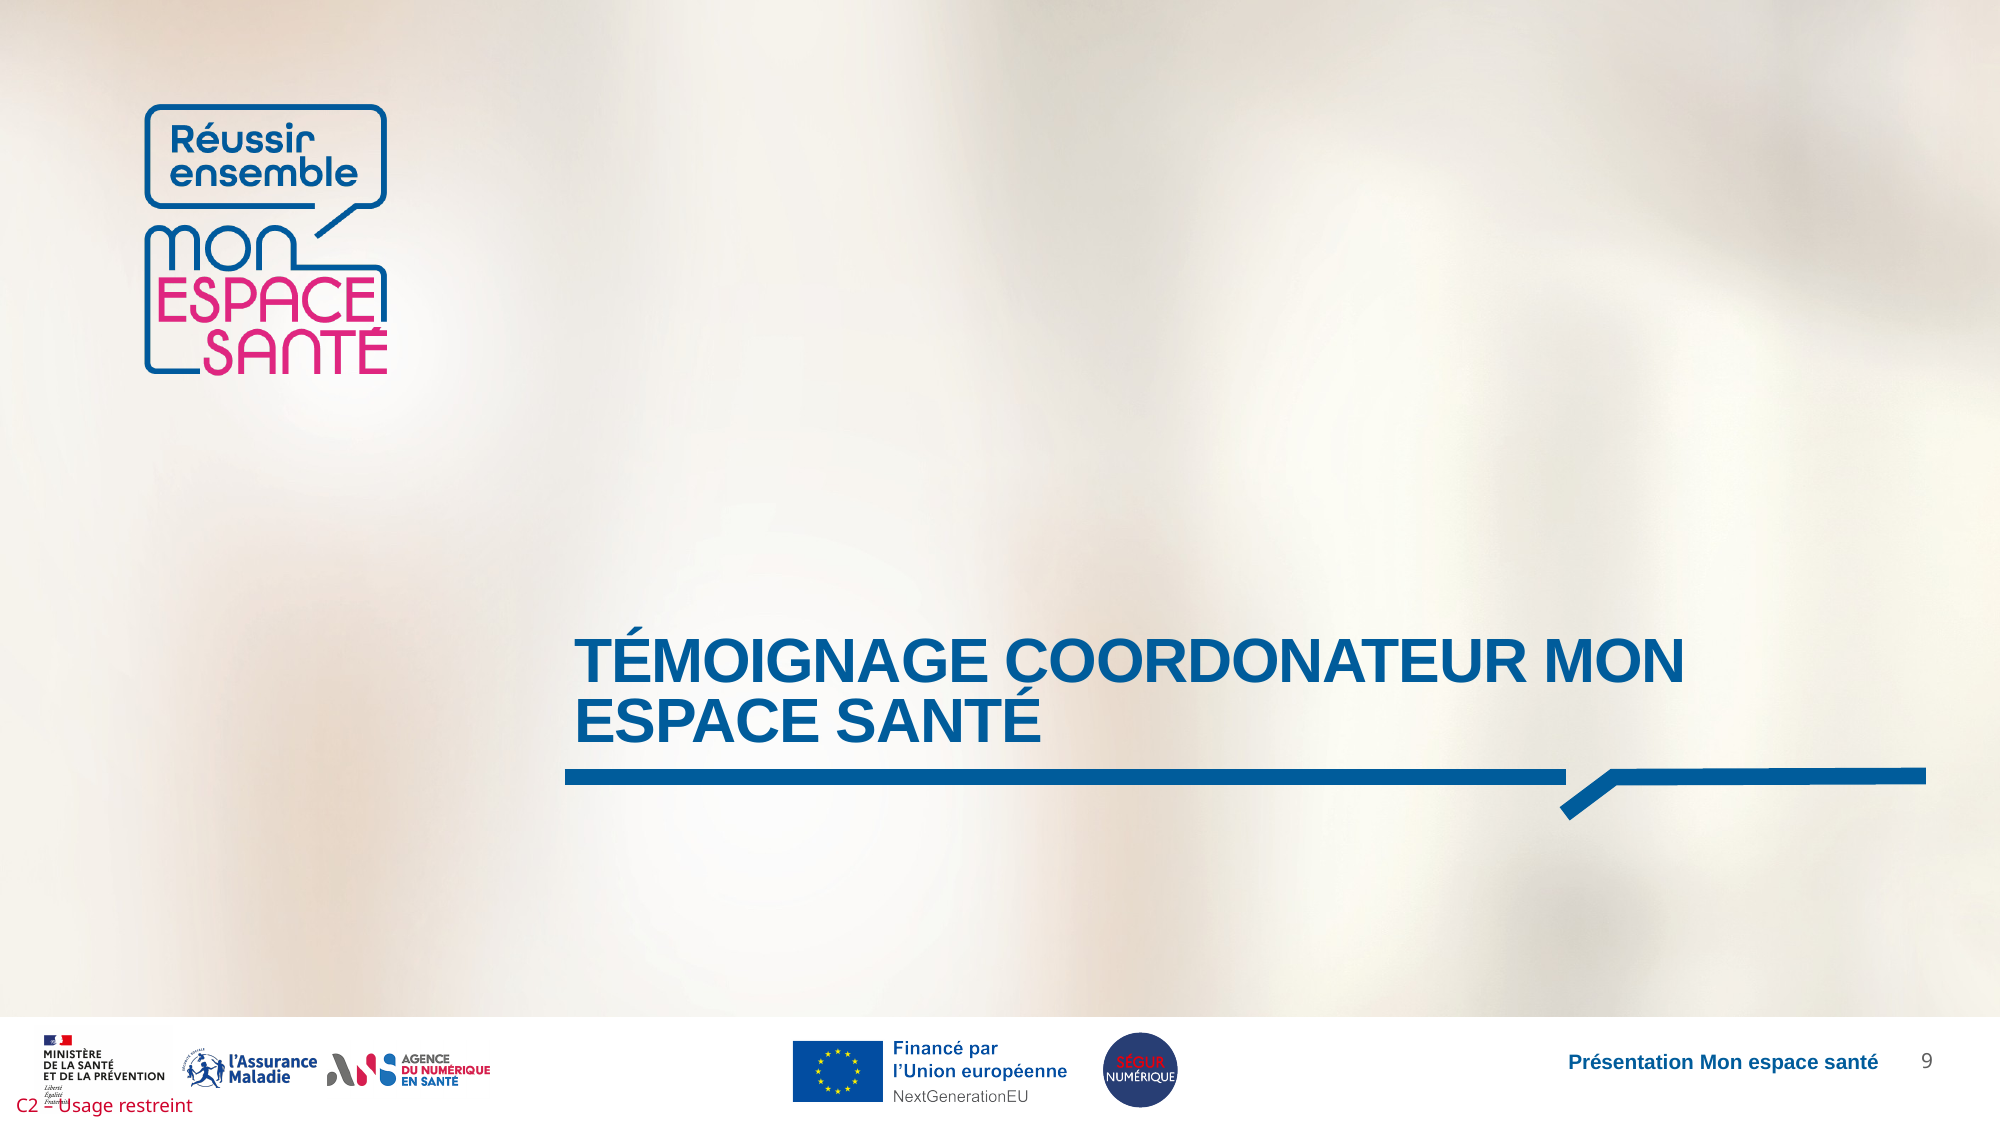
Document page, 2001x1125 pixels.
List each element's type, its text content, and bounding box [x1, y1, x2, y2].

list Témoignage COORDONATEUR MON ESPACE Santé [565, 555, 1927, 764]
picture [1098, 1031, 1184, 1111]
picture [327, 1040, 490, 1099]
picture [182, 1048, 317, 1088]
picture [34, 1025, 173, 1114]
slide_number 8 [1906, 1040, 1984, 1081]
picture [94, 1103, 99, 1111]
picture [786, 1031, 1095, 1110]
picture [0, 0, 2000, 1017]
